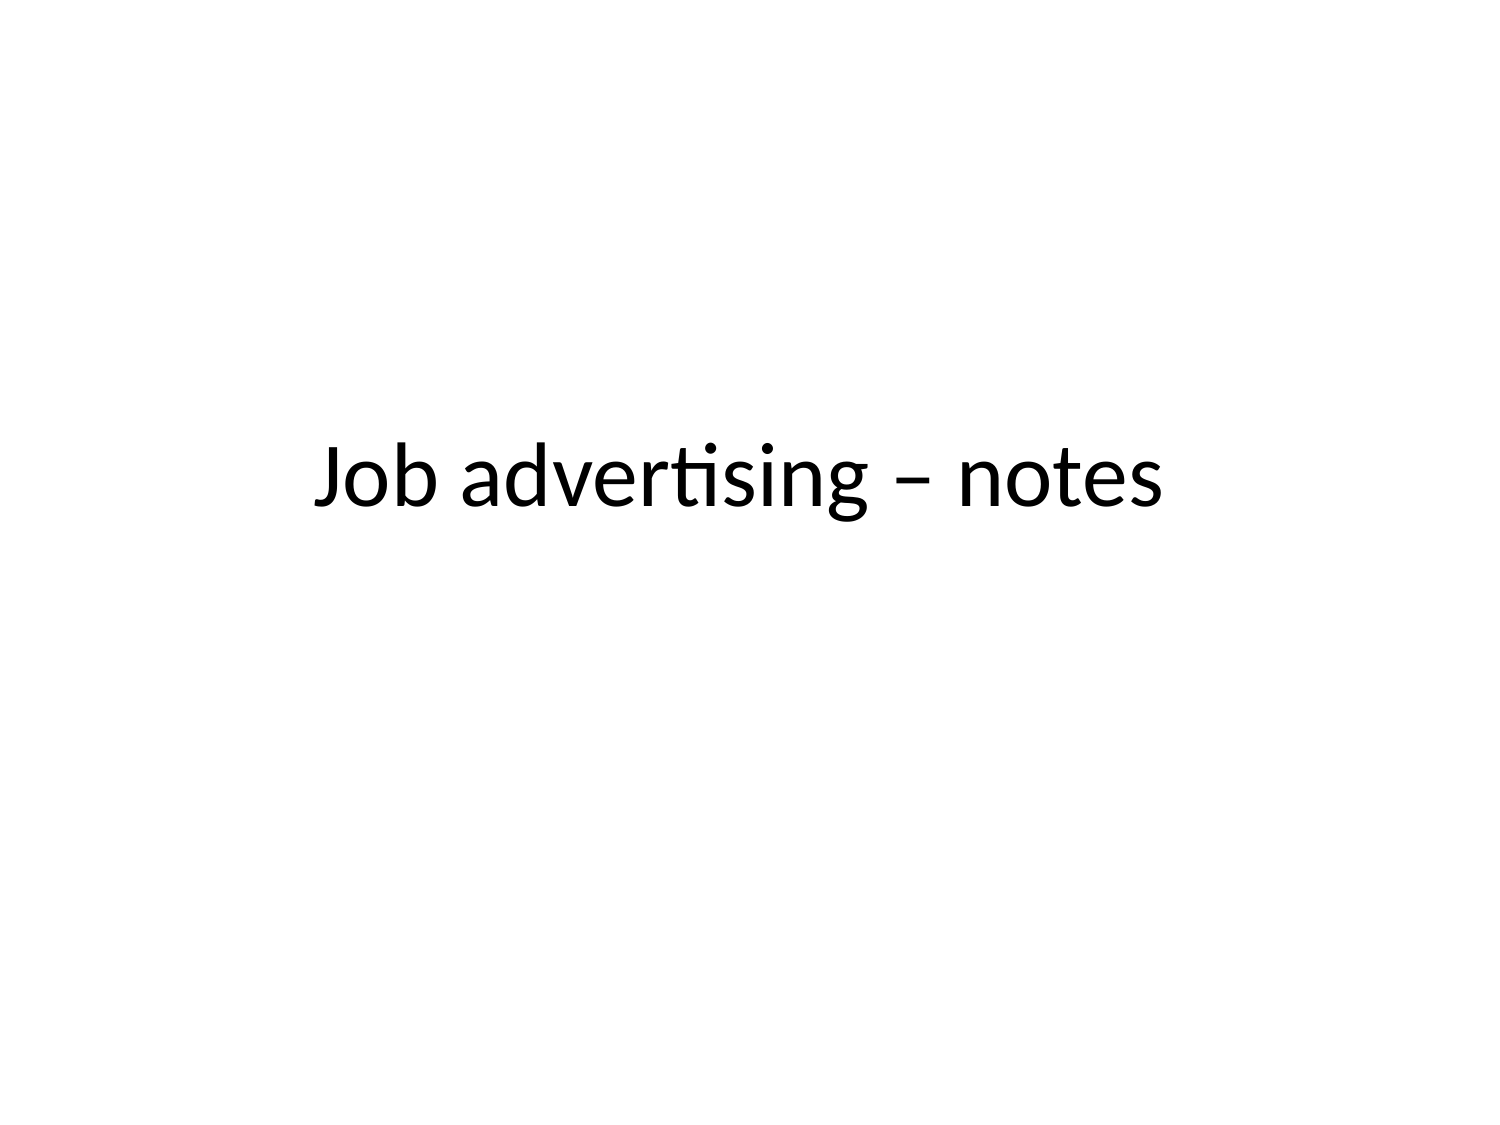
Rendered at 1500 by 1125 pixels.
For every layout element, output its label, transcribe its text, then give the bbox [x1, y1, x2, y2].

title Job advertising – notes [112, 349, 1388, 591]
